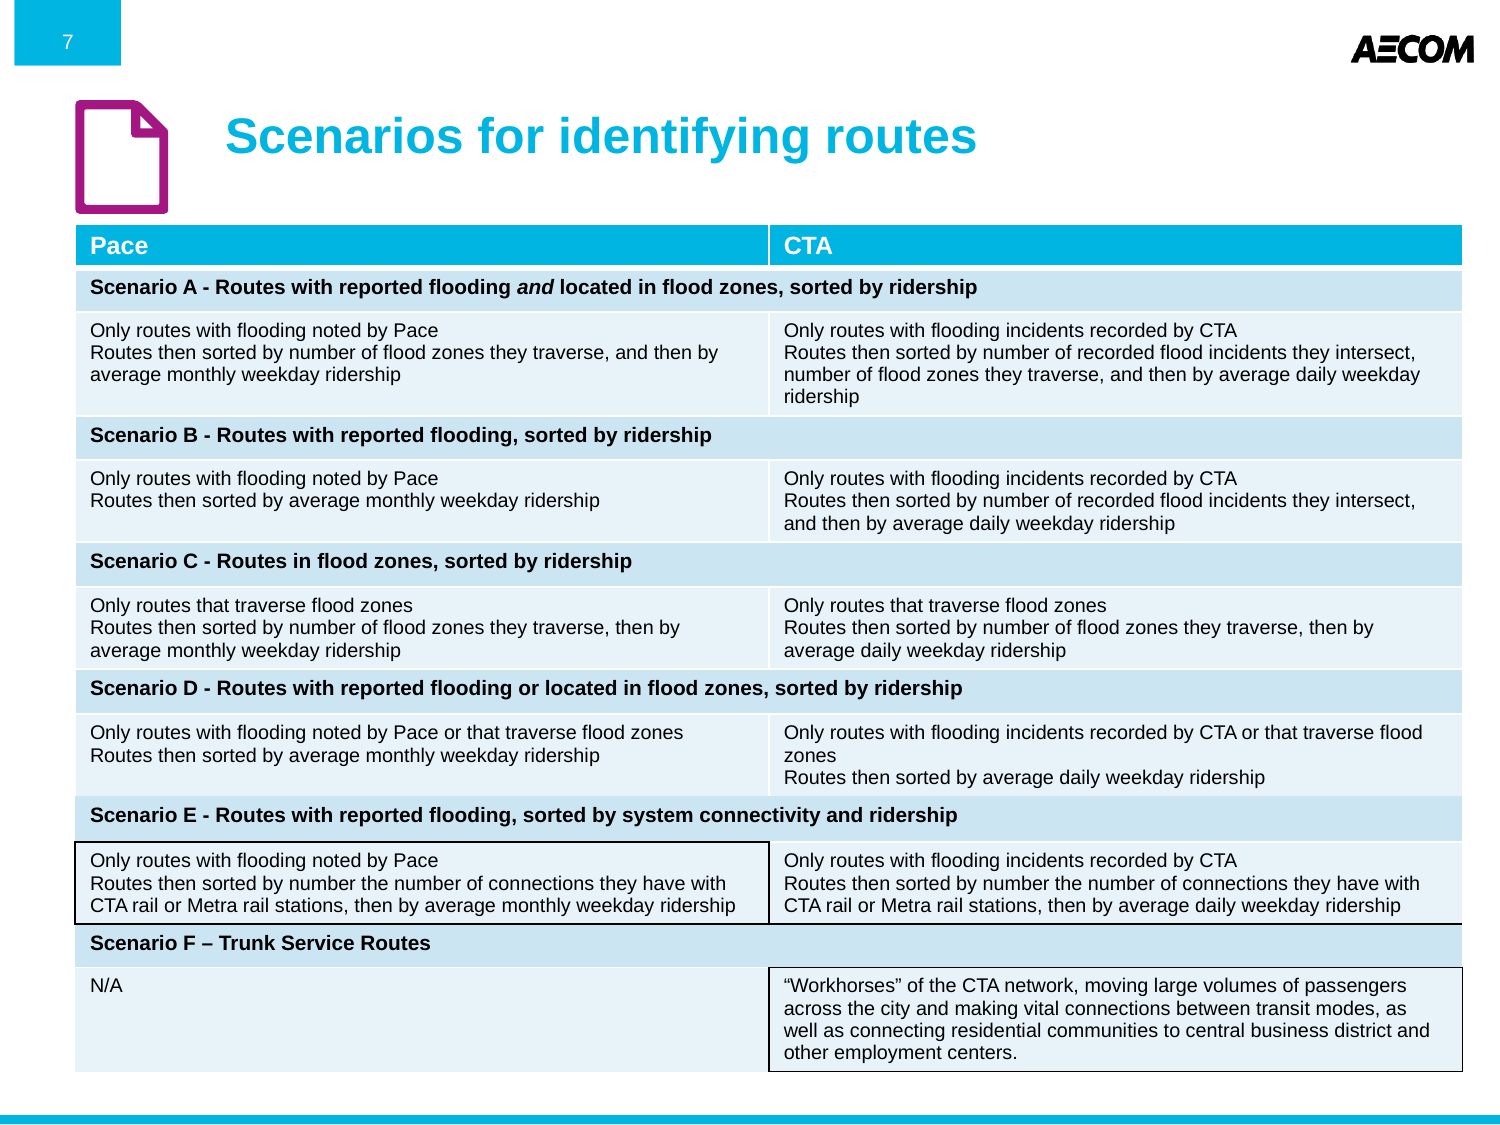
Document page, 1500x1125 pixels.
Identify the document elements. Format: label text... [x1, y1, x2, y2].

table_cell Scenario F – Trunk Service Routes [75, 925, 1462, 967]
table_cell Only routes with flooding noted by Pace Routes then sorted by average monthly weekday ridership [76, 461, 768, 541]
table_cell Only routes with flooding incidents recorded by CTA or that traverse flood zones Routes then sorted by average daily weekday ridership [770, 715, 1462, 796]
table_cell Scenario B - Routes with reported flooding, sorted by ridership [76, 417, 1462, 459]
table_cell Only routes with flooding incidents recorded by CTA Routes then sorted by number of recorded flood incidents they intersect, number of flood zones they traverse, and then by average daily weekday ridership [770, 313, 1462, 415]
table_cell N/A [75, 968, 768, 1072]
picture [1343, 16, 1500, 74]
table_cell Only routes with flooding incidents recorded by CTA Routes then sorted by number the number of connections they have with CTA rail or Metra rail stations, then by average daily weekday ridership [770, 843, 1462, 923]
picture [74, 99, 169, 215]
table_cell “Workhorses” of the CTA network, moving large volumes of passengers across the city and making vital connections between transit modes, as well as connecting residential communities to central business district and other employment centers. [770, 968, 1462, 1071]
table_cell Only routes with flooding noted by Pace or that traverse flood zones Routes then sorted by average monthly weekday ridership [76, 715, 768, 796]
table_cell Only routes that traverse flood zones Routes then sorted by number of flood zones they traverse, then by average monthly weekday ridership [76, 588, 768, 668]
table_cell Scenario E - Routes with reported flooding, sorted by system connectivity and ridership [75, 796, 1462, 841]
table_header Pace [76, 225, 768, 265]
table_cell Only routes with flooding noted by Pace Routes then sorted by number the number of connections they have with CTA rail or Metra rail stations, then by average monthly weekday ridership [76, 843, 768, 923]
table_cell Only routes with flooding incidents recorded by CTA Routes then sorted by number of recorded flood incidents they intersect, and then by average daily weekday ridership [770, 461, 1462, 541]
table_cell Only routes that traverse flood zones Routes then sorted by number of flood zones they traverse, then by average daily weekday ridership [770, 588, 1462, 668]
table_cell Scenario D - Routes with reported flooding or located in flood zones, sorted by ridership [76, 670, 1462, 713]
table_header CTA [770, 225, 1462, 265]
table_cell Scenario A - Routes with reported flooding and located in flood zones, sorted by ridership [76, 271, 1462, 311]
title Scenarios for identifying routes [166, 103, 1425, 224]
table_cell Scenario C - Routes in flood zones, sorted by ridership [76, 543, 1462, 586]
table_cell Only routes with flooding noted by Pace Routes then sorted by number of flood zones they traverse, and then by average monthly weekday ridership [76, 313, 768, 415]
